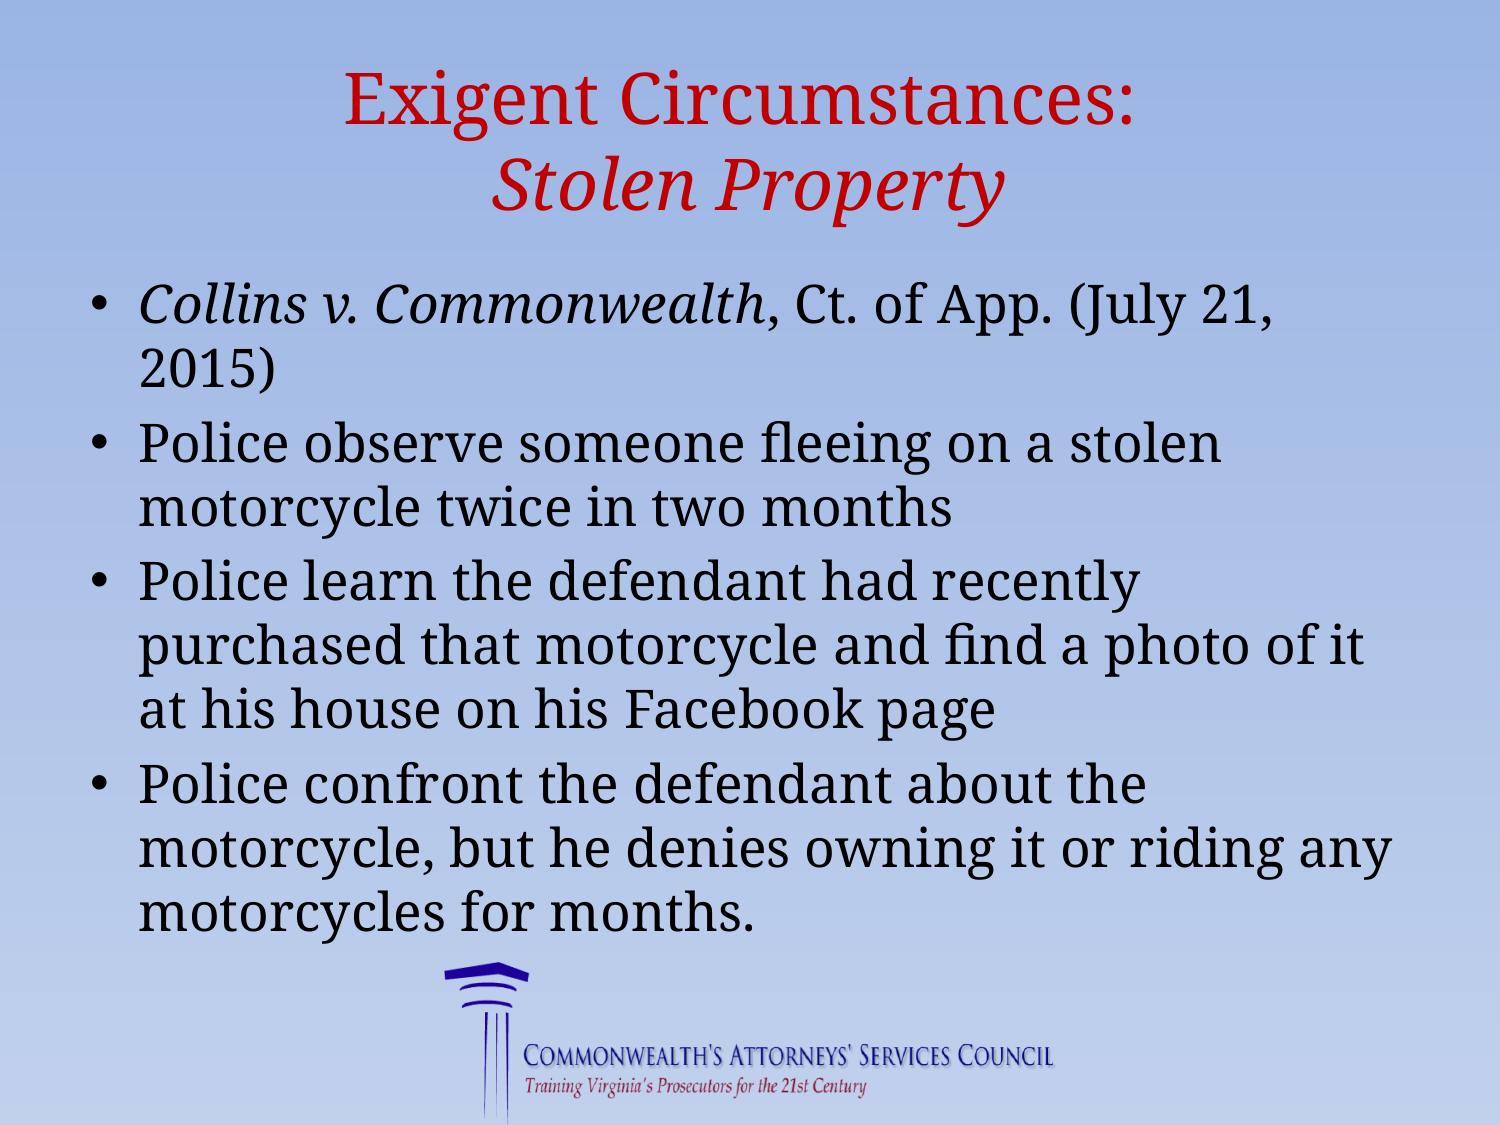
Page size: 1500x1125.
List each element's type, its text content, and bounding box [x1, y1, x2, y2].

title Exigent Circumstances: Stolen Property [75, 45, 1425, 233]
list Collins v. Commonwealth, Ct. of App. (July 21, 2015) Police observe someone fleeing on a stolen motorcycle twice in two months Police learn the defendant had recently purchased that motorcycle and find a photo of it at his house on his Facebook page Police confront the defendant about the motorcycle, but he denies owning it or riding any motorcycles for months. [75, 262, 1425, 950]
picture [444, 962, 1056, 1125]
